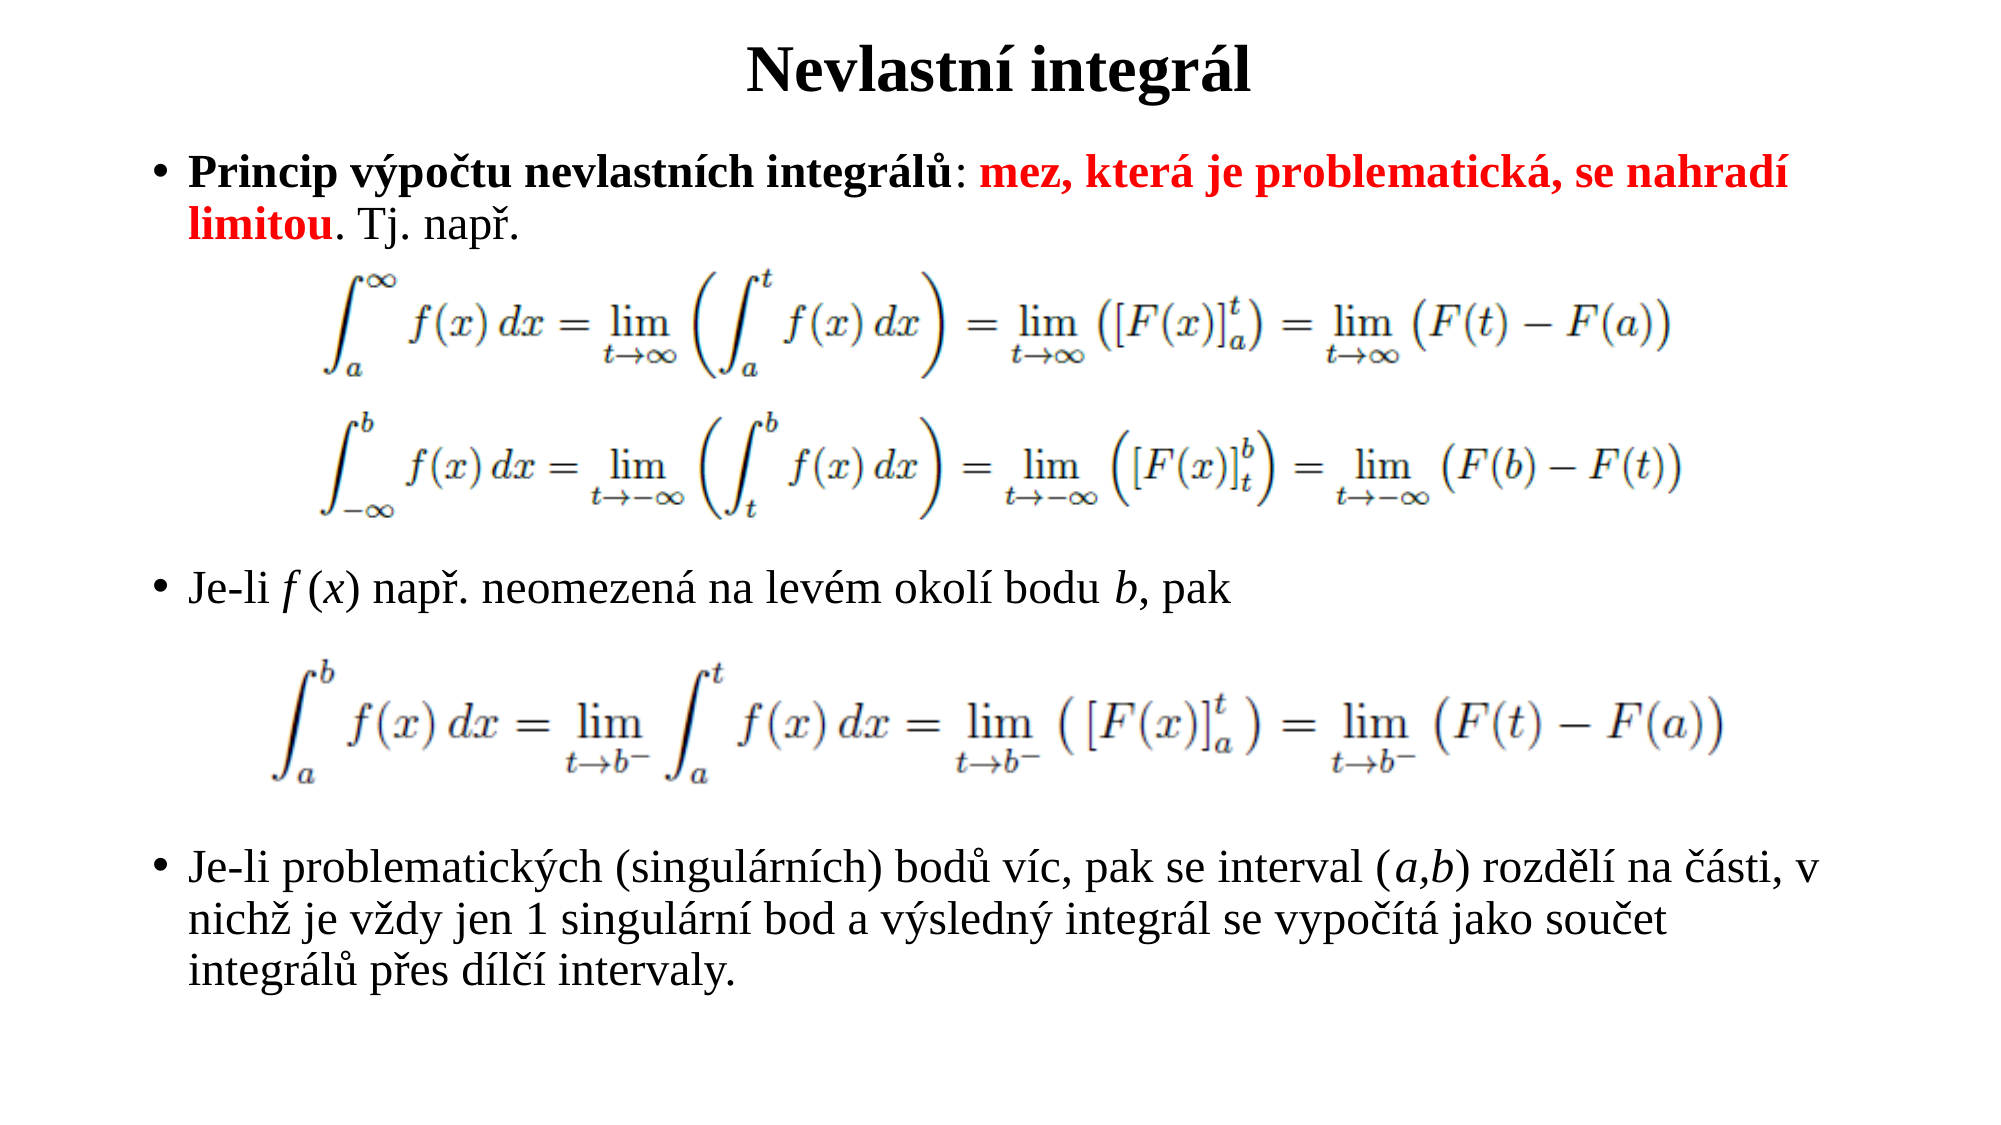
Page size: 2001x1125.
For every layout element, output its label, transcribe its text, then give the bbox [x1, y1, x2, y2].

picture [254, 638, 1746, 806]
title Nevlastní integrál [137, 0, 1863, 139]
list Princip výpočtu nevlastních integrálů: mez, která je problematická, se nahradí limitou. Tj. např. Je-li f (x) např. neomezená na levém okolí bodu b, pak Je-li problematických (singulárních) bodů víc, pak se interval (a,b) rozdělí na části, v nichž je vždy jen 1 singulární bod a výsledný integrál se vypočítá jako součet integrálů přes dílčí intervaly. [137, 139, 1863, 1014]
picture [307, 251, 1693, 544]
